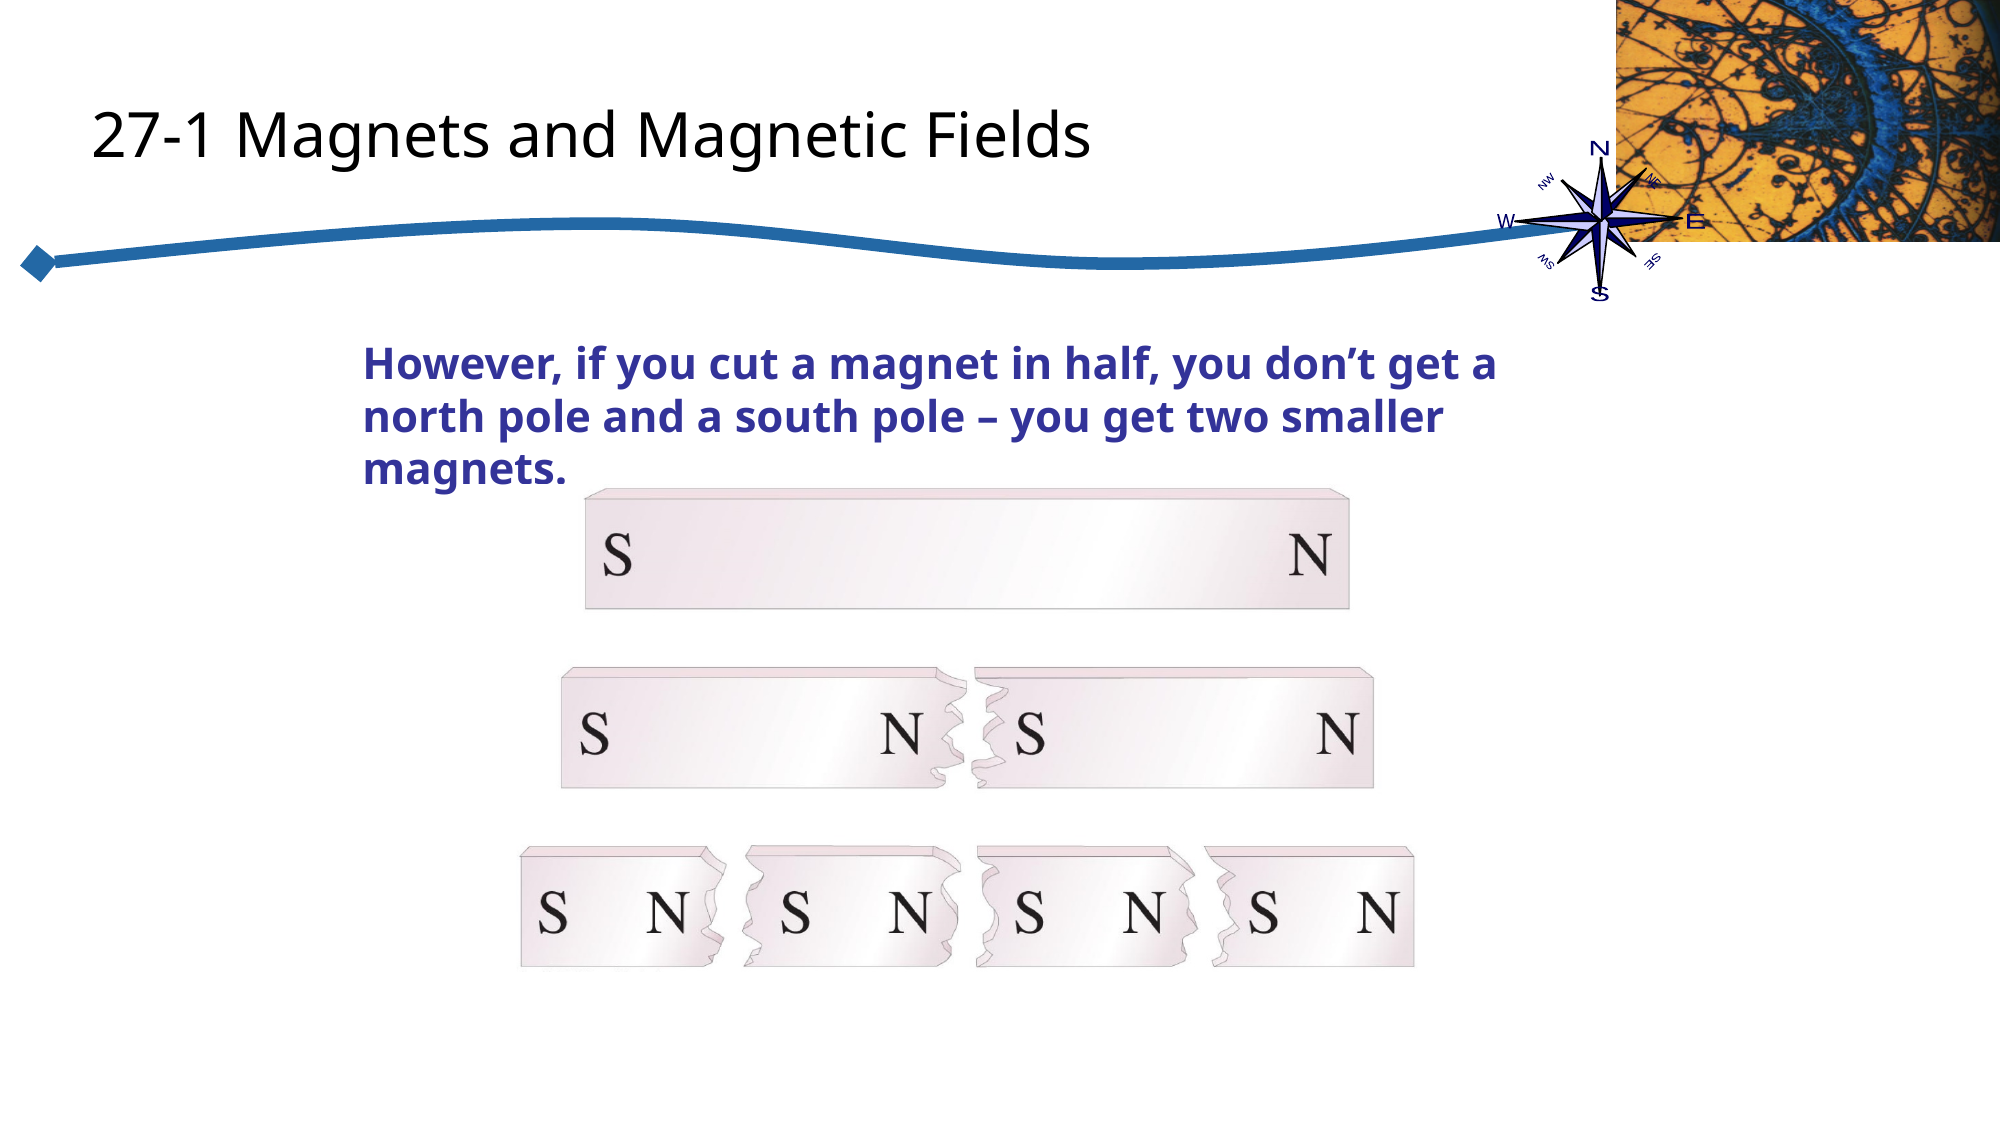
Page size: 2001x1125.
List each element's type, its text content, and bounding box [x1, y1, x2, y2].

title 27-1 Magnets and Magnetic Fields [76, 41, 1599, 224]
picture [1616, 0, 2000, 242]
picture [516, 484, 1418, 972]
text_box However, if you cut a magnet in half, you don’t get a north pole and a south pole – you get two smaller magnets. [347, 328, 1587, 501]
